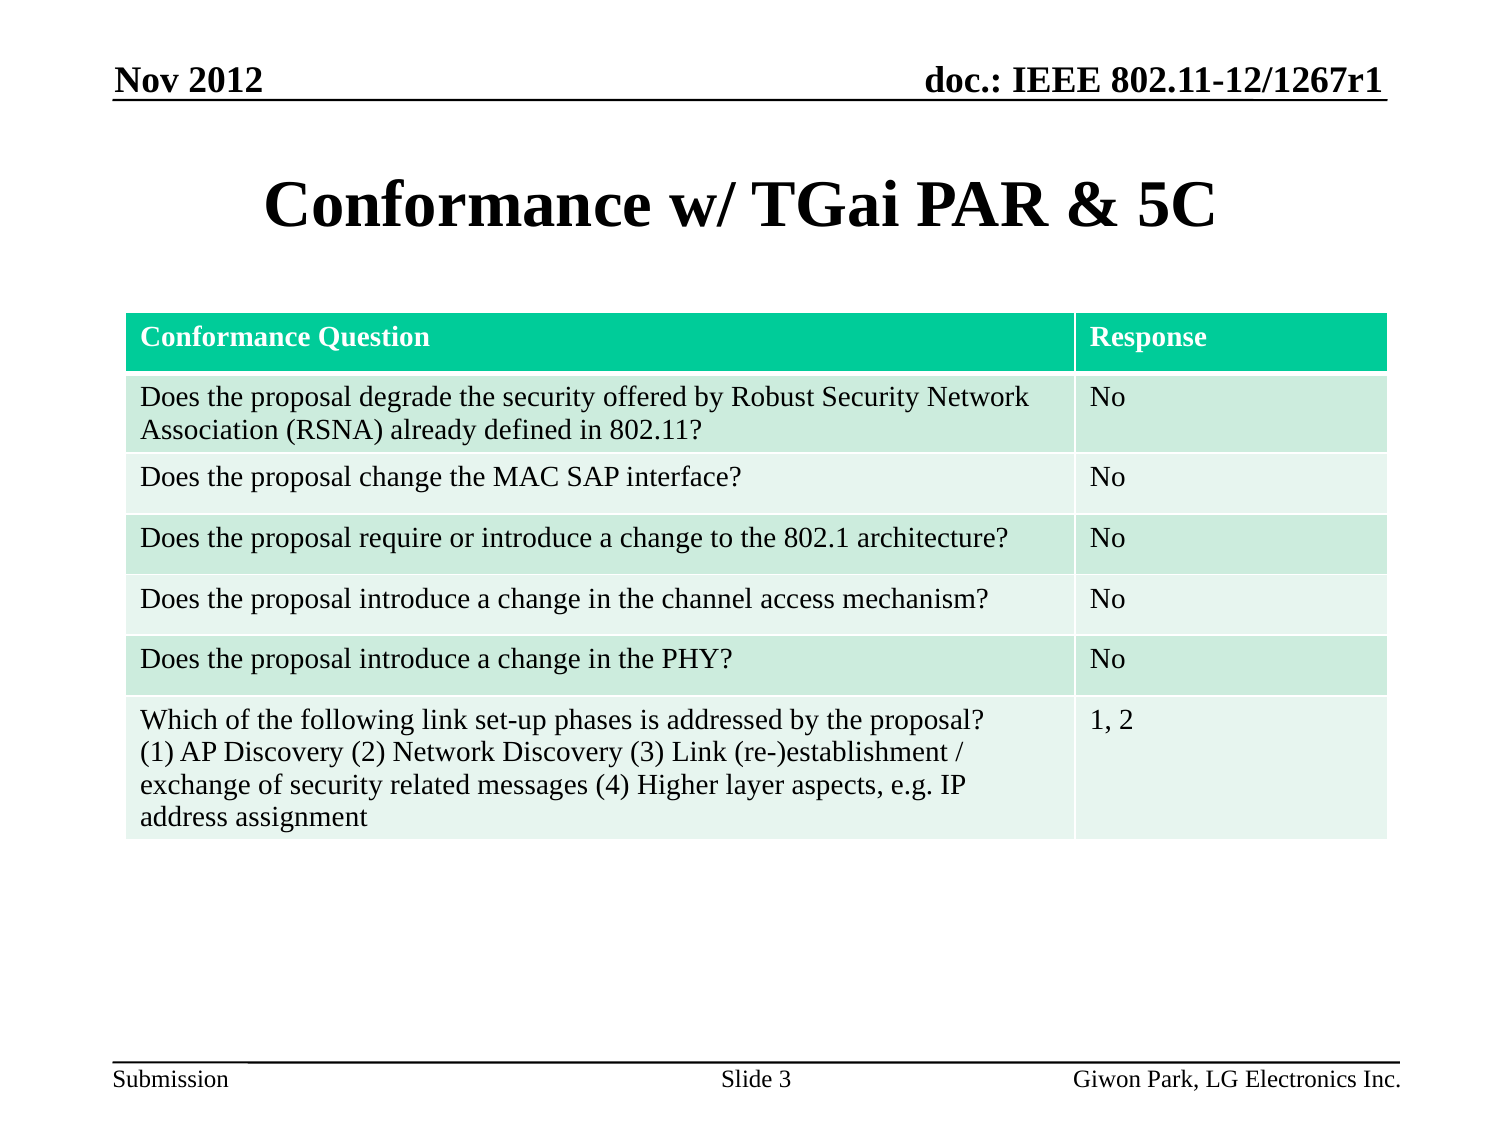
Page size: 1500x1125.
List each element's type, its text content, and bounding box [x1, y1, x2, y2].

table_cell Does the proposal degrade the security offered by Robust Security Network Association (RSNA) already defined in 802.11? [126, 376, 1074, 452]
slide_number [114, 54, 265, 101]
table_header Conformance Question [126, 313, 1074, 371]
table_header Response [1076, 313, 1387, 371]
table_cell No [1076, 454, 1387, 513]
table_cell No [1076, 376, 1387, 452]
table_cell Does the proposal change the MAC SAP interface? [126, 454, 1074, 513]
table_cell No [1076, 575, 1387, 634]
table_cell Does the proposal introduce a change in the PHY? [126, 636, 1074, 695]
table_cell Does the proposal require or introduce a change to the 802.1 architecture? [126, 515, 1074, 574]
table_cell Does the proposal introduce a change in the channel access mechanism? [126, 575, 1074, 634]
table_cell No [1076, 636, 1387, 695]
title Conformance w/ TGai PAR & 5C [112, 112, 1388, 288]
footer Giwon Park, LG Electronics Inc. [1068, 1061, 1402, 1093]
slide_number Slide 3 [712, 1061, 800, 1093]
table_cell Which of the following link set-up phases is addressed by the proposal? (1) AP Discovery (2) Network Discovery (3) Link (re-)establishment / exchange of security related messages (4) Higher layer aspects, e.g. IP address assignment [126, 697, 1074, 839]
table_cell No [1076, 515, 1387, 574]
table_cell 1, 2 [1076, 697, 1387, 839]
